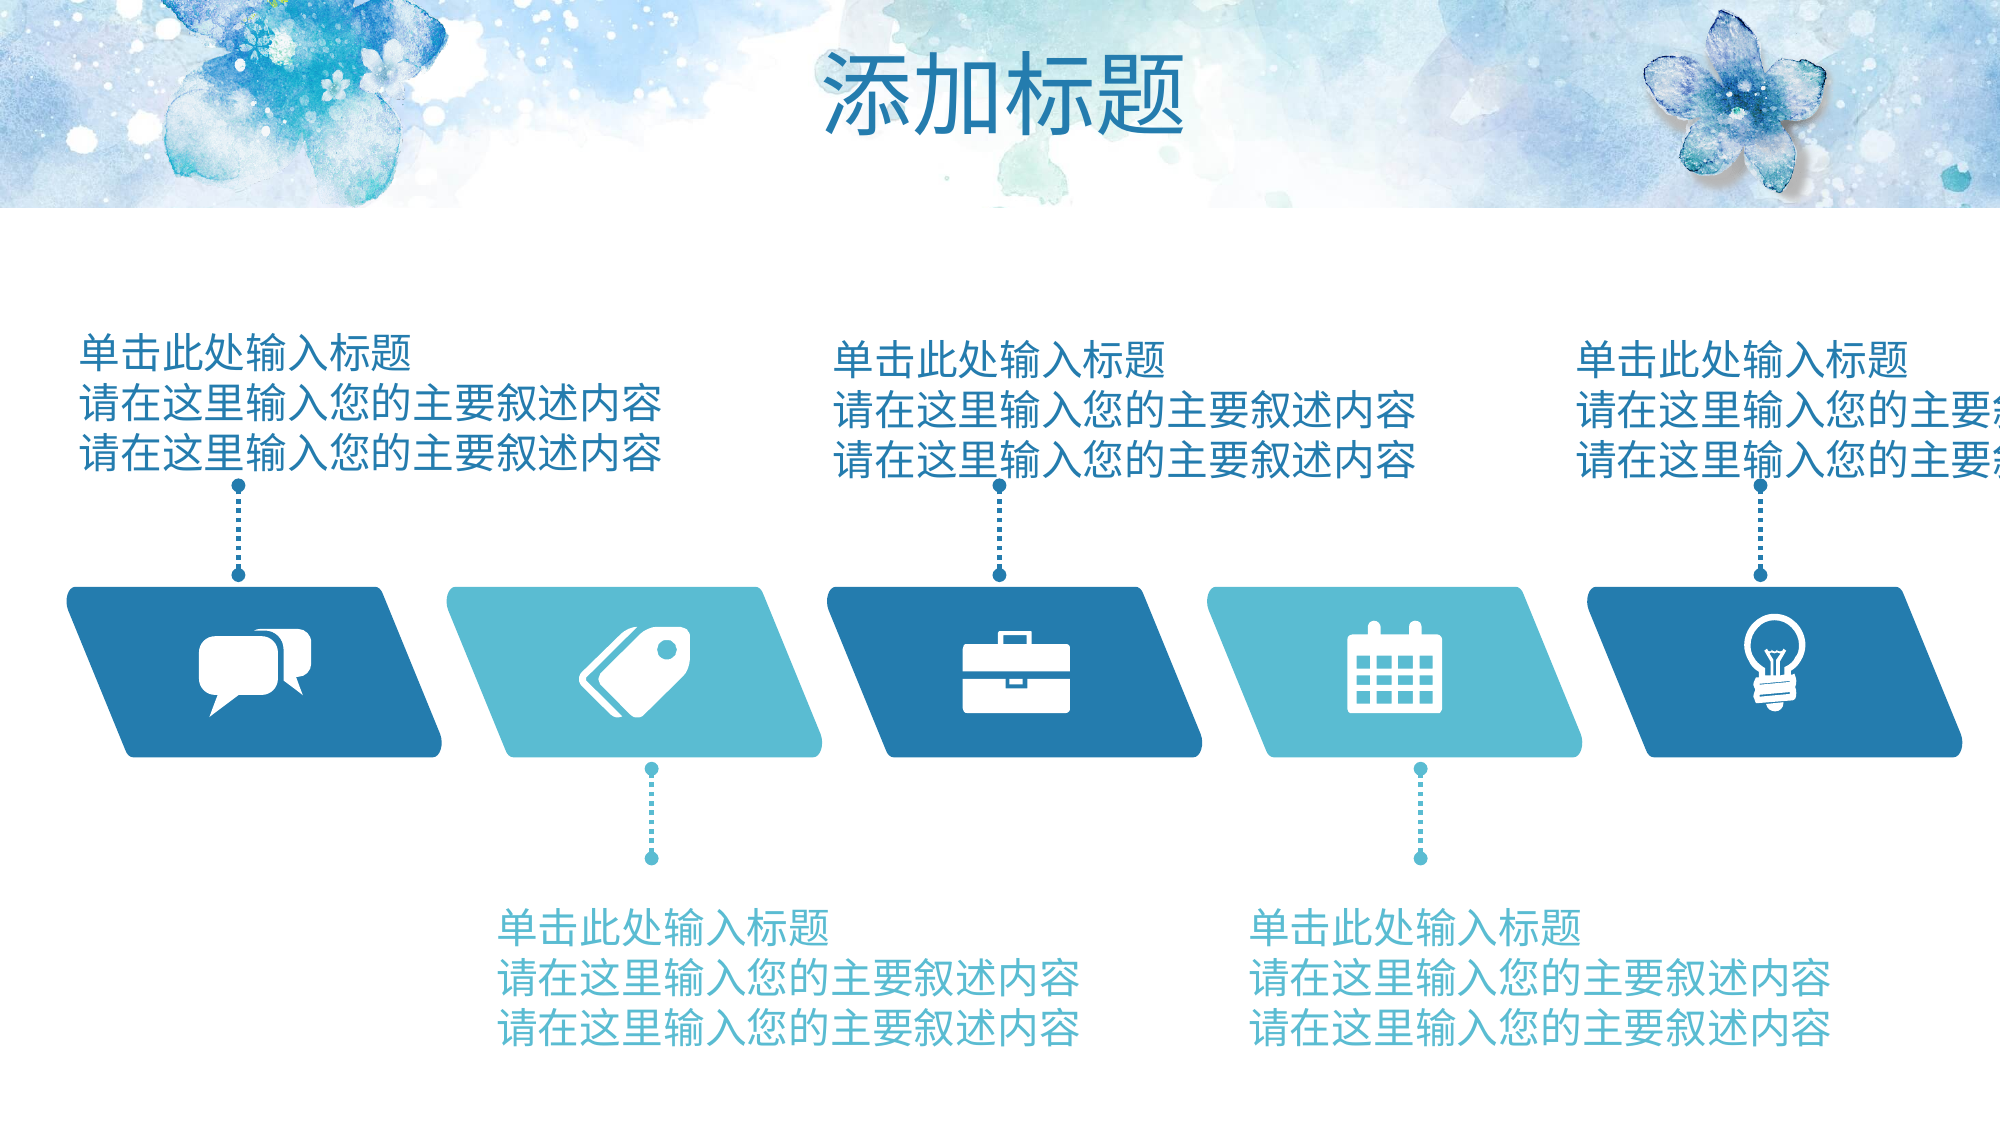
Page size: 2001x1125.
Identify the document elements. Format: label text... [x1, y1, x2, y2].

text_box 单击此处输入标题 请在这里输入您的主要叙述内容 请在这里输入您的主要叙述内容 [63, 319, 678, 485]
text_box 单击此处输入标题 请在这里输入您的主要叙述内容 请在这里输入您的主要叙述内容 [481, 894, 1096, 1060]
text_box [824, 586, 1204, 758]
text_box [1584, 586, 1965, 758]
text_box 单击此处输入标题 请在这里输入您的主要叙述内容 请在这里输入您的主要叙述内容 [1233, 894, 1848, 1060]
text_box 单击此处输入标题 请在这里输入您的主要叙述内容 请在这里输入您的主要叙述内容 [1560, 326, 2000, 492]
picture [0, 0, 2000, 242]
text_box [64, 586, 445, 758]
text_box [1204, 586, 1584, 758]
text_box 单击此处输入标题 请在这里输入您的主要叙述内容 请在这里输入您的主要叙述内容 [817, 326, 1432, 492]
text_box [445, 586, 824, 758]
